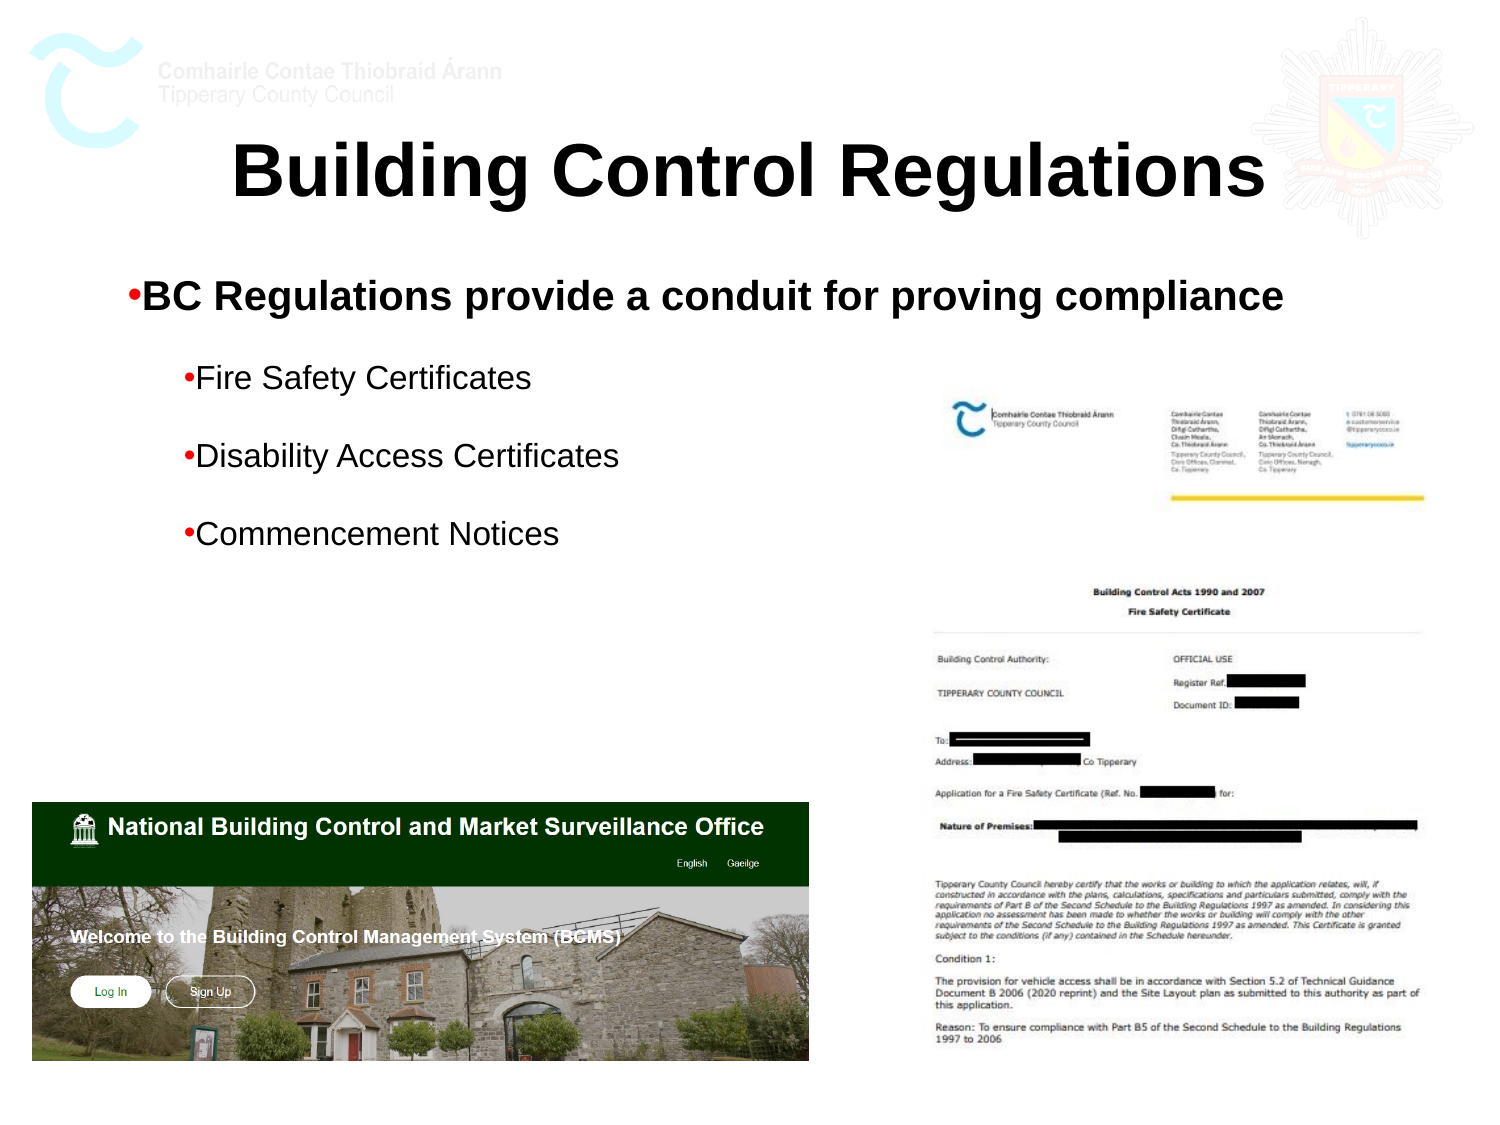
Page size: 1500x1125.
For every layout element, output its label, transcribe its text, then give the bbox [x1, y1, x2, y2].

title Building Control Regulations [75, 101, 1425, 244]
list BC Regulations provide a conduit for proving compliance Fire Safety Certificates Disability Access Certificates Commencement Notices [112, 267, 1353, 1000]
picture [922, 365, 1436, 1052]
picture [32, 802, 809, 1061]
